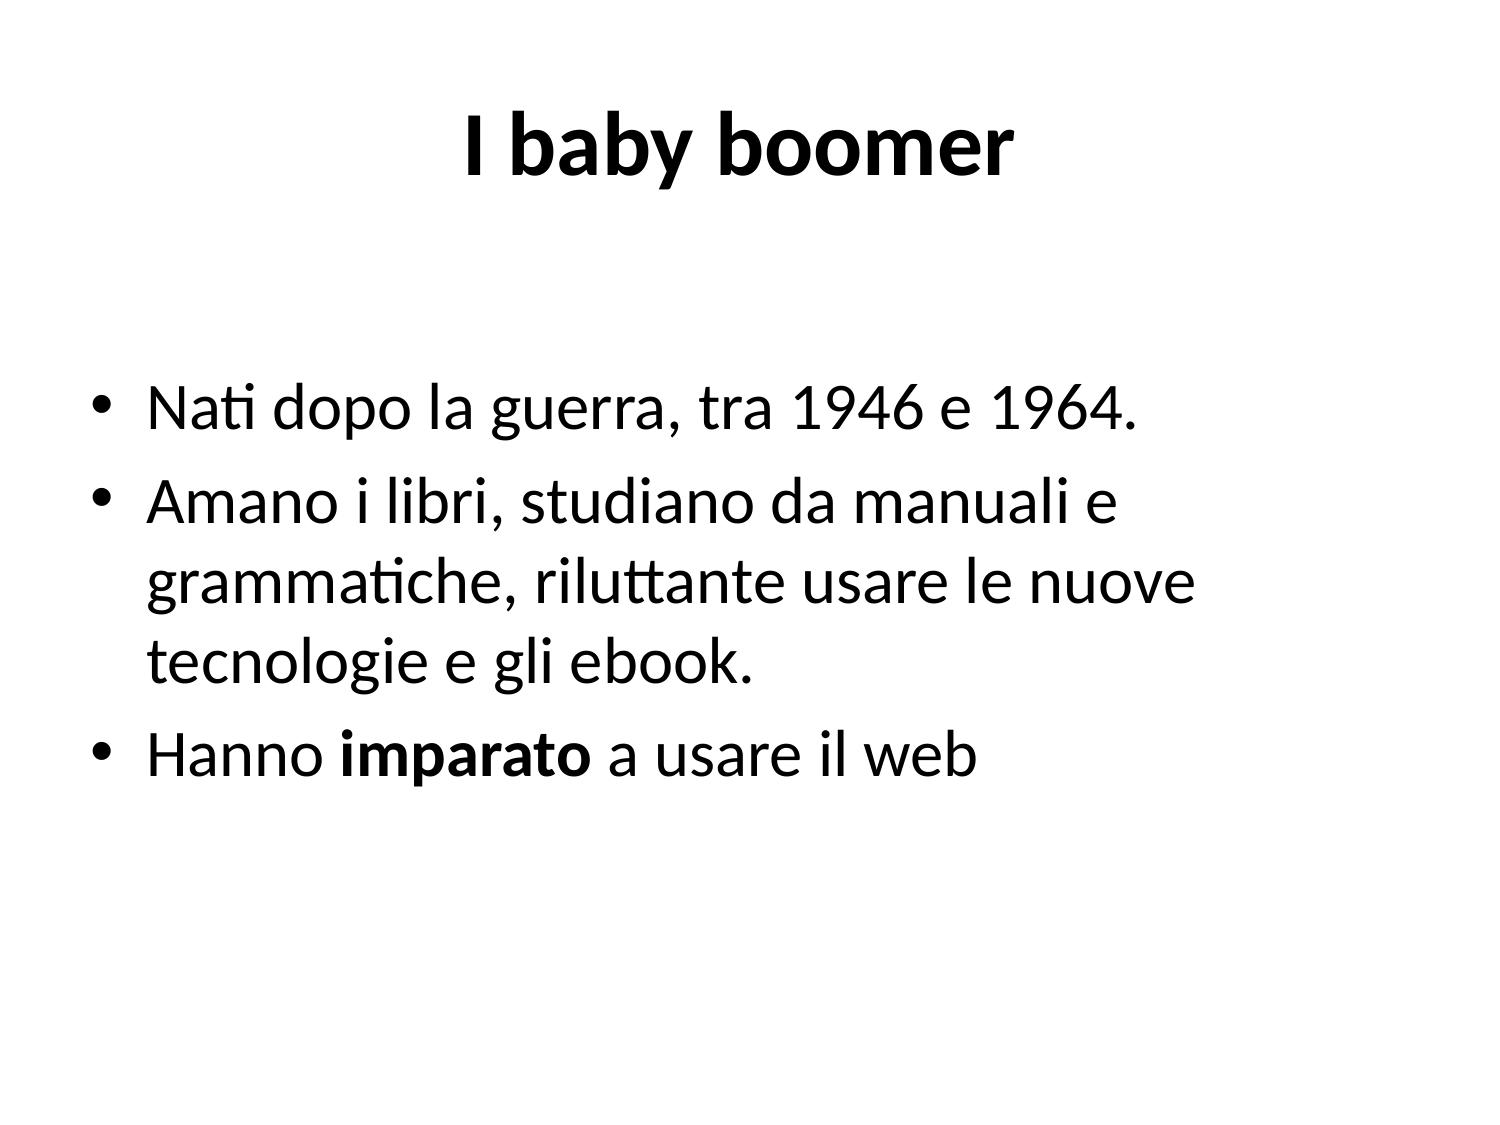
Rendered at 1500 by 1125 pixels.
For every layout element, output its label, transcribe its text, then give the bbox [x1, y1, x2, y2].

title I baby boomer [75, 45, 1425, 233]
list Nati dopo la guerra, tra 1946 e 1964. Amano i libri, studiano da manuali e grammatiche, riluttante usare le nuove tecnologie e gli ebook. Hanno imparato a usare il web [75, 262, 1425, 1005]
